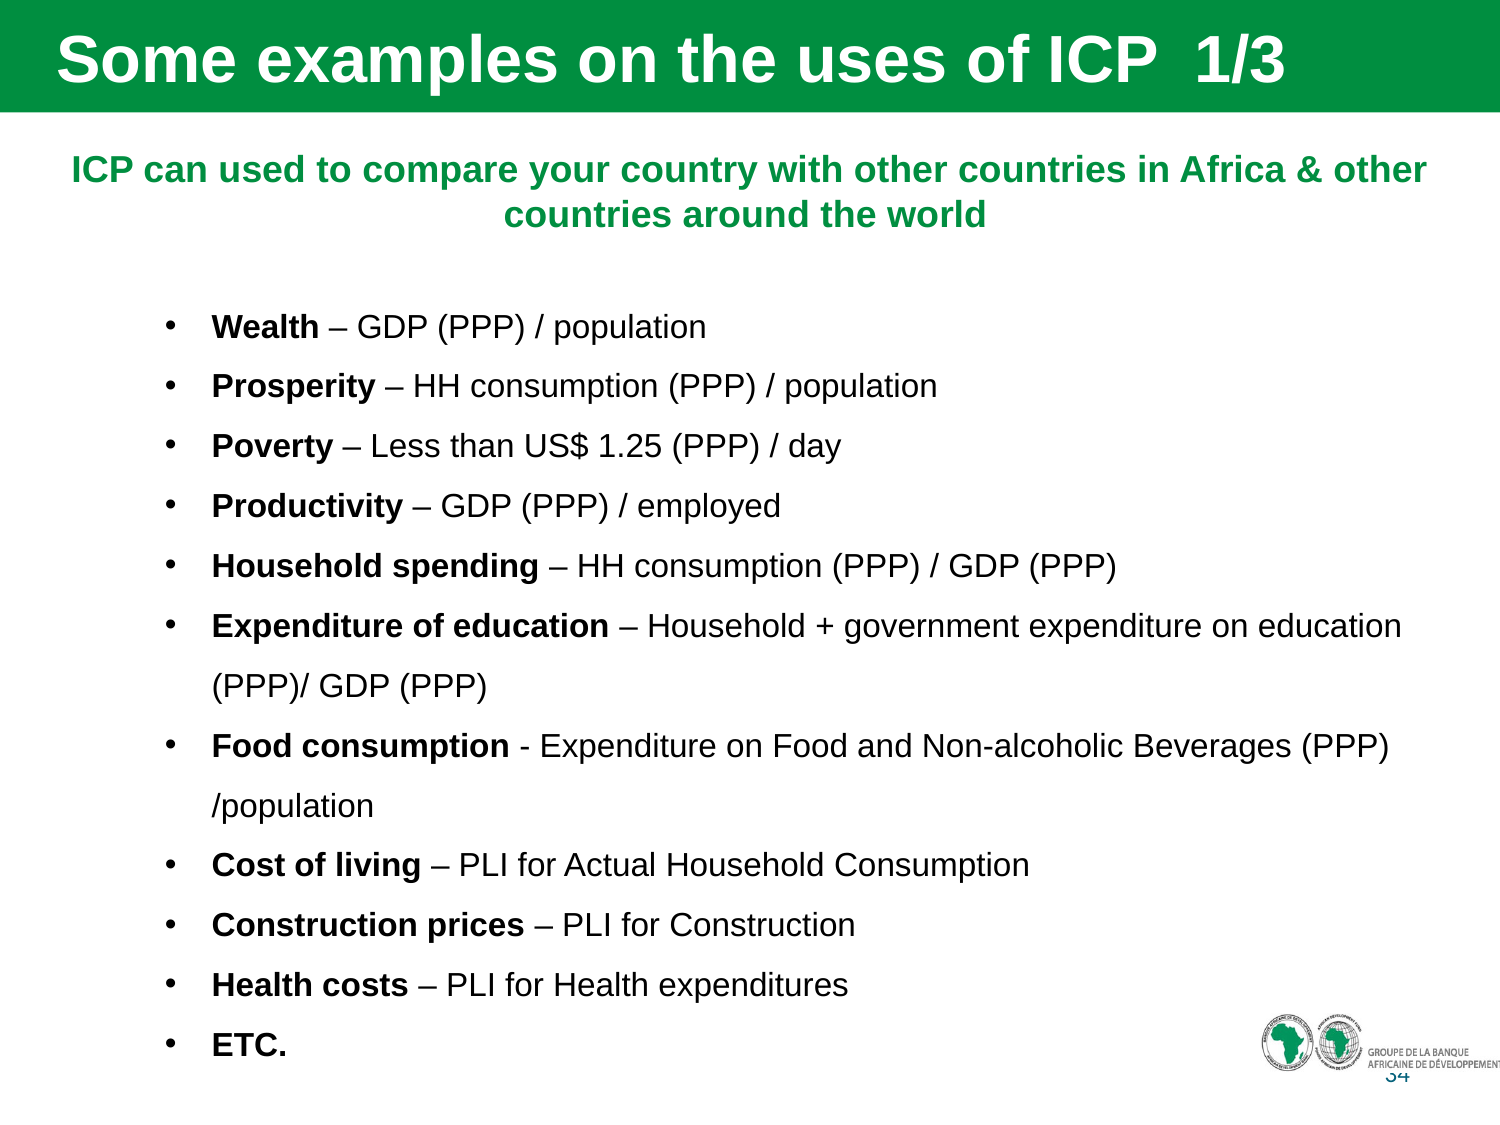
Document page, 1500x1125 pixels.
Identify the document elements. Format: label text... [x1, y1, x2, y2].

title Some examples on the uses of ICP 1/3 data [0, 0, 1500, 113]
text_box Wealth – GDP (PPP) / population Prosperity – HH consumption (PPP) / population Poverty – Less than US$ 1.25 (PPP) / day Productivity – GDP (PPP) / employed Household spending – HH consumption (PPP) / GDP (PPP) Expenditure of education – Household + government expenditure on education (PPP)/ GDP (PPP) Food consumption - Expenditure on Food and Non-alcoholic Beverages (PPP) /population Cost of living – PLI for Actual Household Consumption Construction prices – PLI for Construction Health costs – PLI for Health expenditures ETC. [149, 237, 1500, 1071]
text_box ICP can used to compare your country with other countries in Africa & other countries around the world [0, 137, 1500, 243]
picture [1259, 1013, 1500, 1074]
slide_number 34 [1074, 1071, 1425, 1103]
